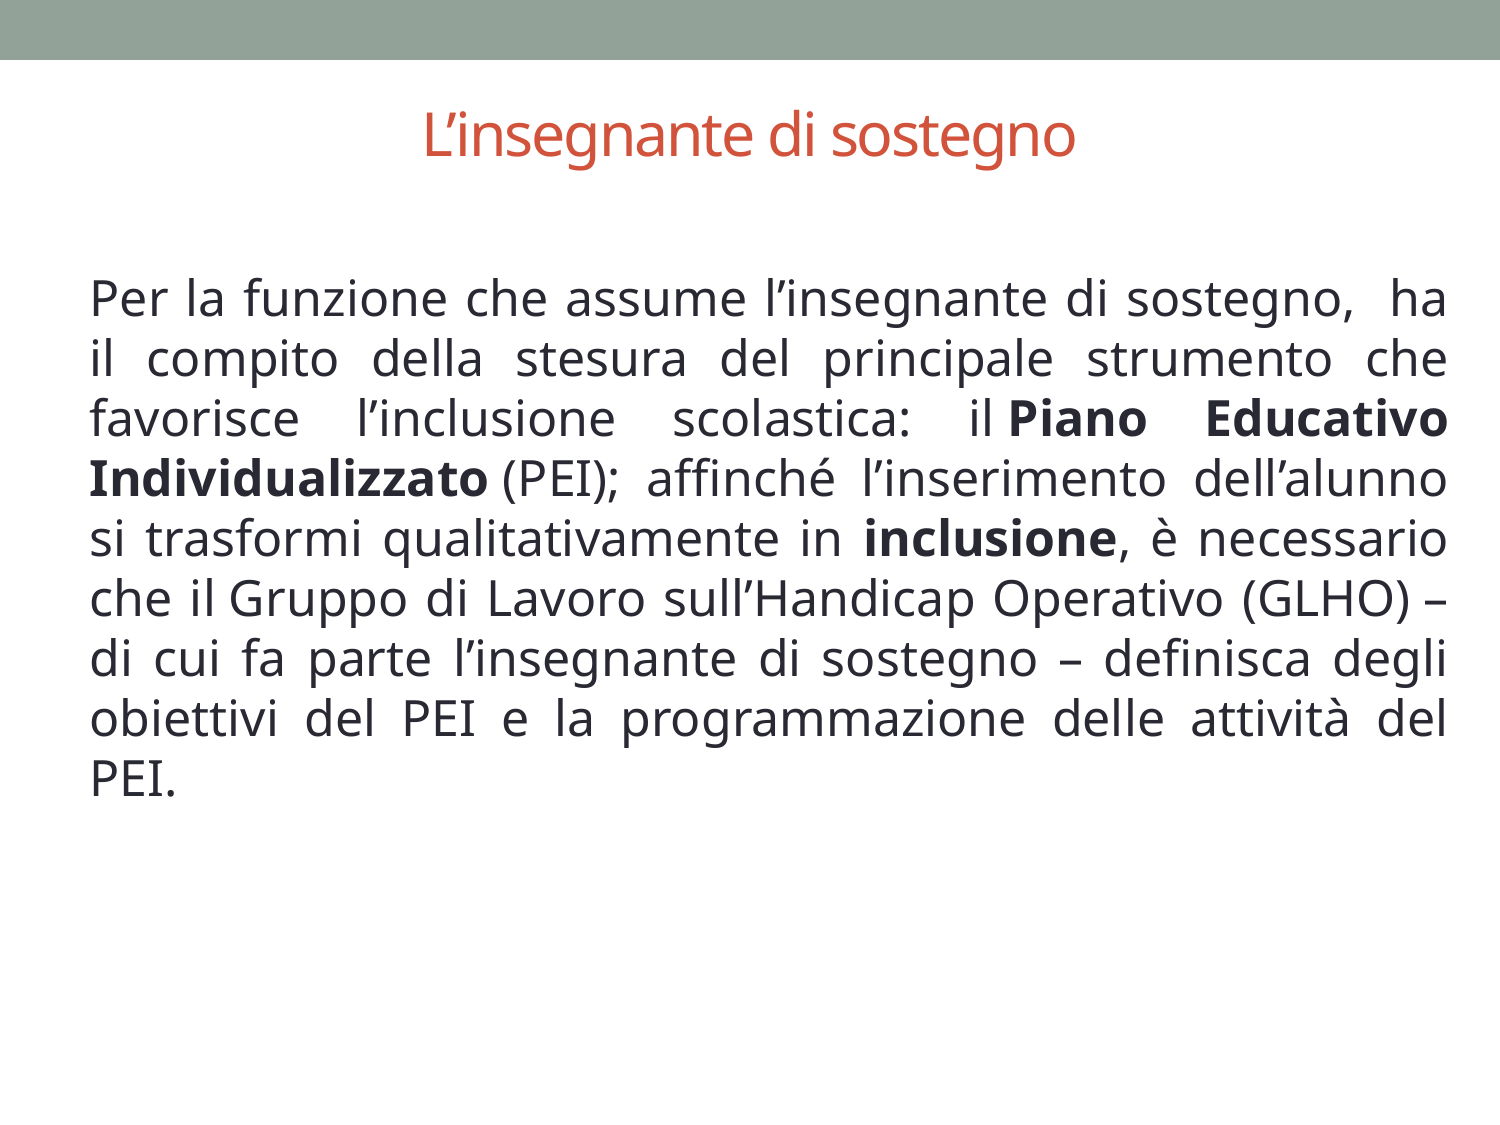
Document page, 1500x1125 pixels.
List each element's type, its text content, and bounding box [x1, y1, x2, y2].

title L’insegnante di sostegno [75, 87, 1425, 250]
text_box Per la funzione che assume l’insegnante di sostegno, ha il compito della stesura del principale strumento che favorisce l’inclusione scolastica: il Piano Educativo Individualizzato (PEI); affinché l’inserimento dell’alunno si trasformi qualitativamente in inclusione, è necessario che il Gruppo di Lavoro sull’Handicap Operativo (GLHO) – di cui fa parte l’insegnante di sostegno – definisca degli obiettivi del PEI e la programmazione delle attività del PEI. [75, 259, 1465, 815]
